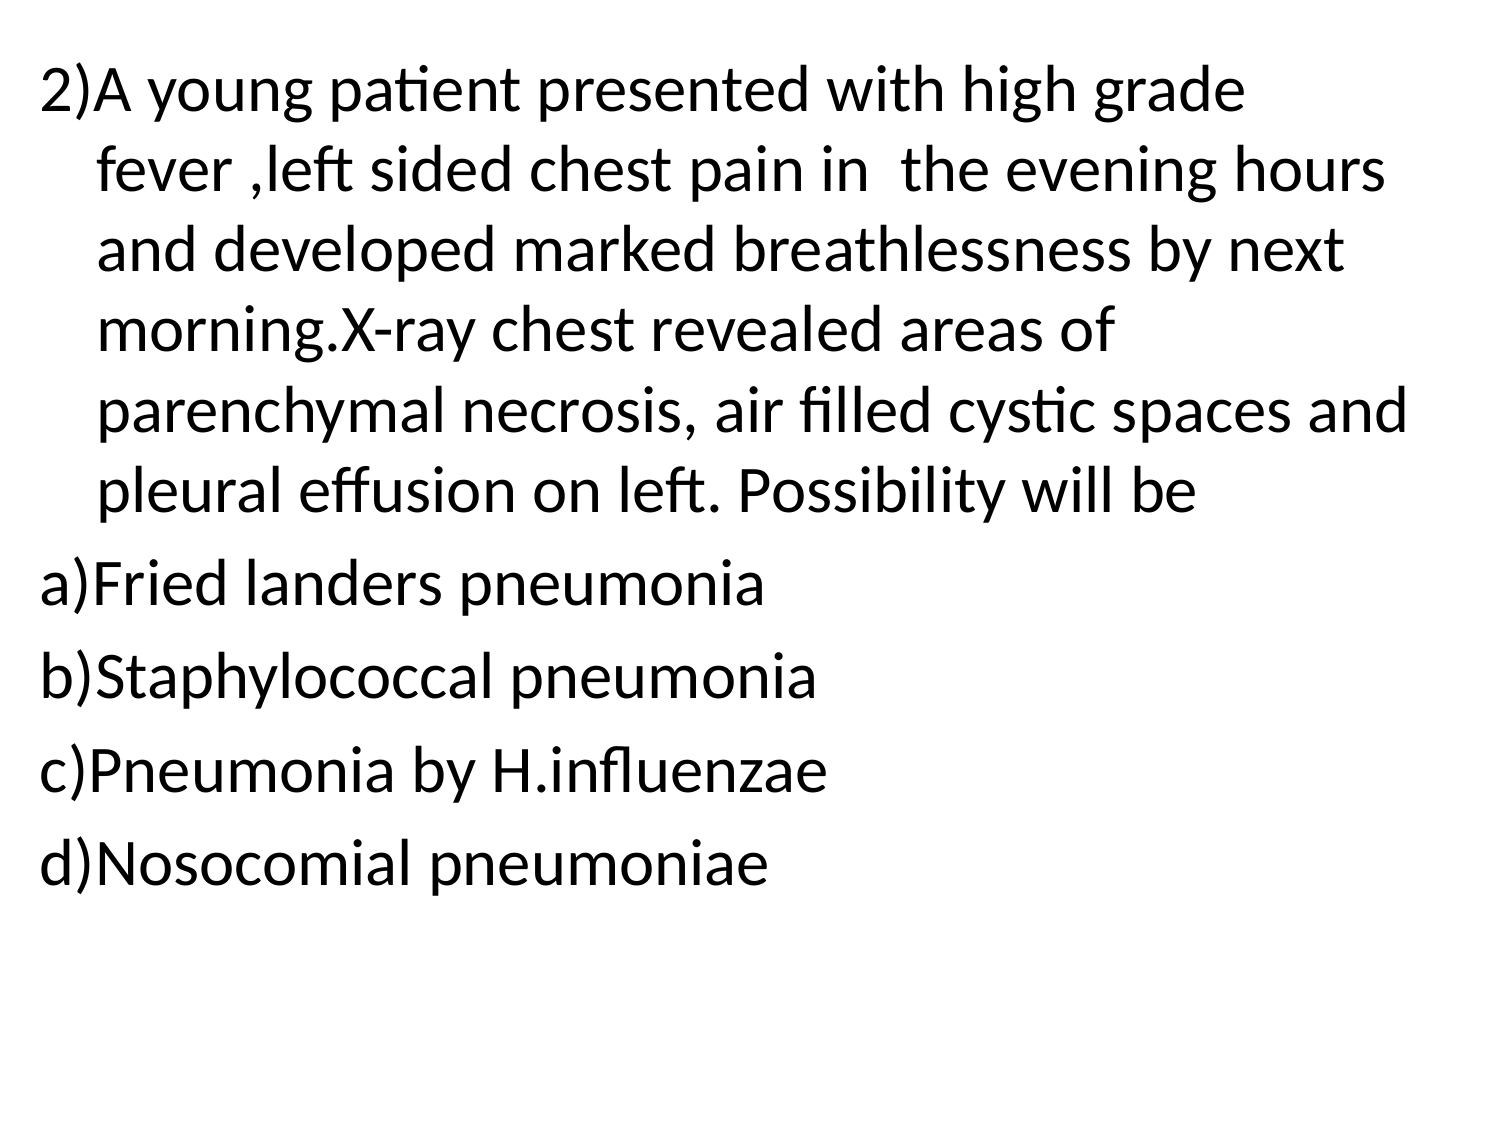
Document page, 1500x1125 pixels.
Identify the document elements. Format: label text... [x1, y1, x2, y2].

list 2)A young patient presented with high grade fever ,left sided chest pain in the evening hours and developed marked breathlessness by next morning.X-ray chest revealed areas of parenchymal necrosis, air filled cystic spaces and pleural effusion on left. Possibility will be a)Fried landers pneumonia b)Staphylococcal pneumonia c)Pneumonia by H.influenzae d)Nosocomial pneumoniae [24, 37, 1475, 1088]
